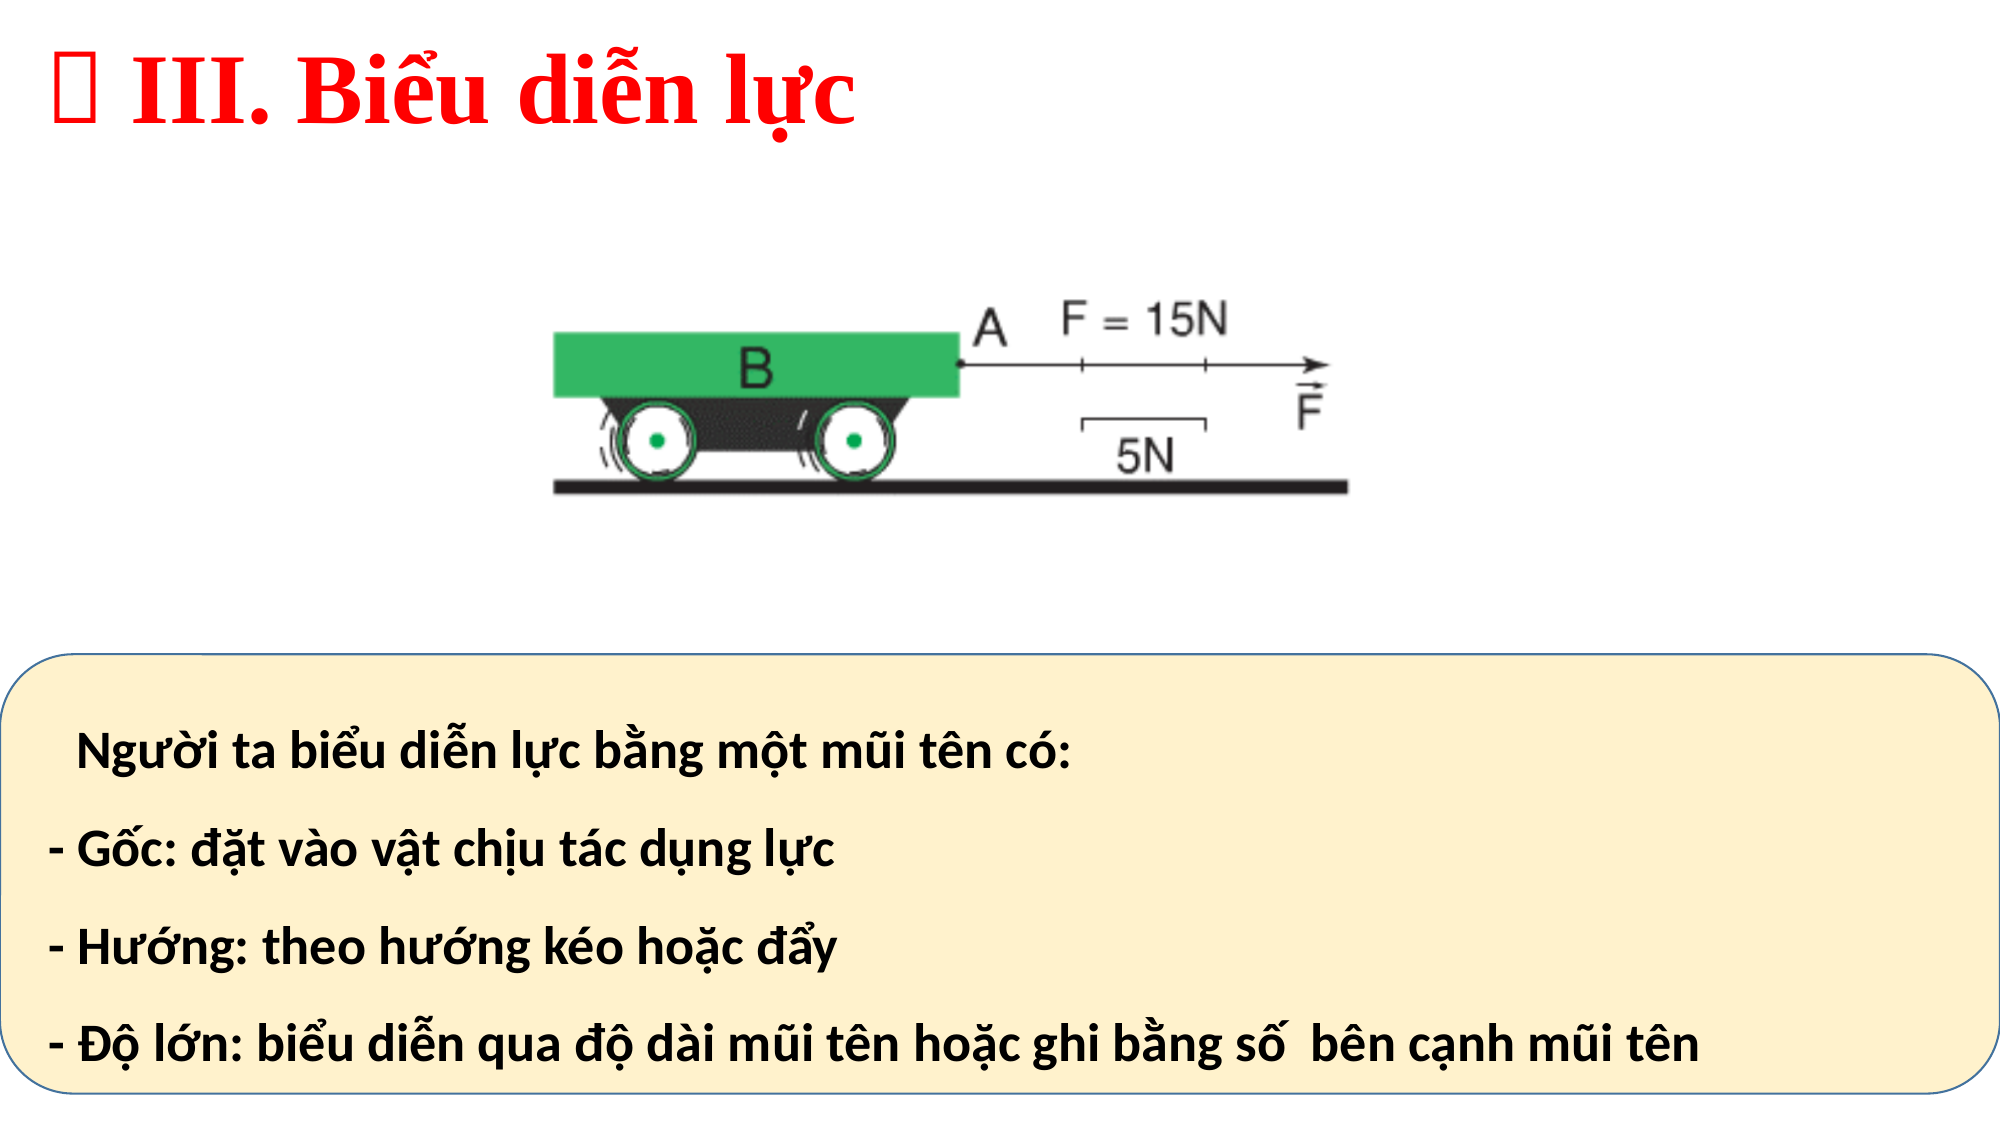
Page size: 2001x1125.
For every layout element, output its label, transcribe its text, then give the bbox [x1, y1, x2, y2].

text_box Người ta biểu diễn lực bằng một mũi tên có: - Gốc: đặt vào vật chịu tác dụng lực - Hướng: theo hướng kéo hoặc đẩy - Độ lớn: biểu diễn qua độ dài mũi tên hoặc ghi bằng số bên cạnh mũi tên [0, 653, 2000, 1095]
picture [507, 156, 1385, 578]
text_box  III. Biểu diễn lực [30, 16, 898, 151]
